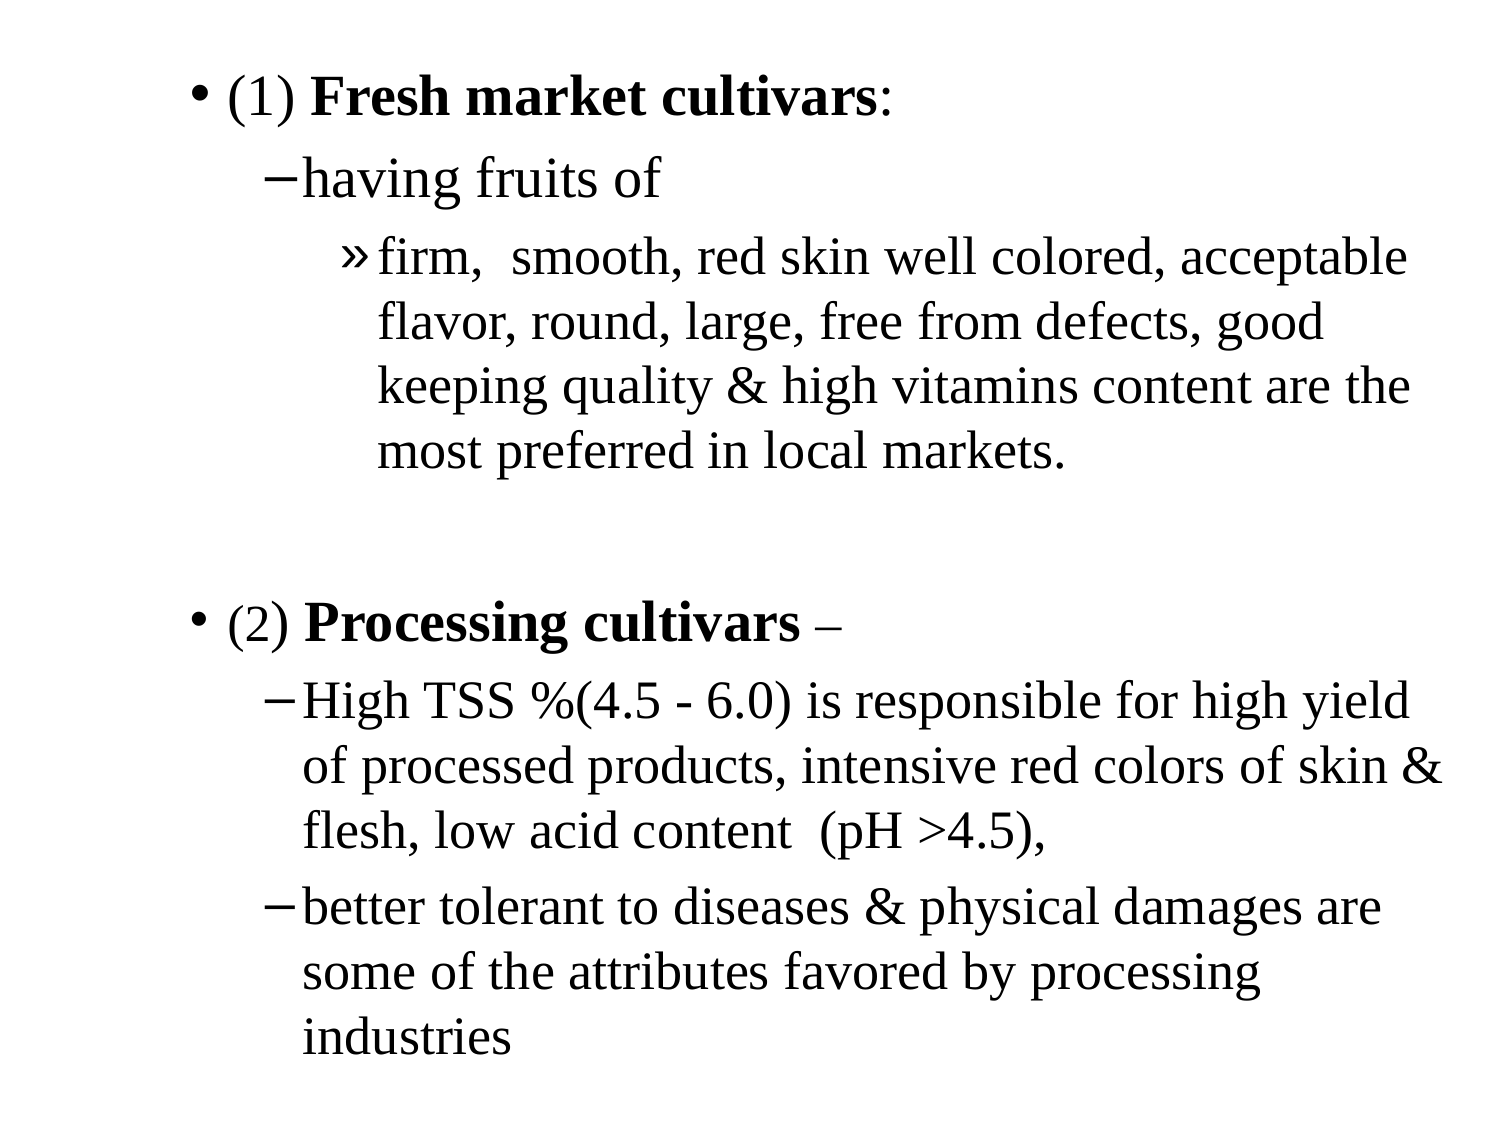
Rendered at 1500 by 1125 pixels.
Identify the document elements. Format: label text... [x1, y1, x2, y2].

list (1) Fresh market cultivars: having fruits of firm, smooth, red skin well colored, acceptable flavor, round, large, free from defects, good keeping quality & high vitamins content are the most preferred in local markets. (2) Processing cultivars – High TSS %(4.5 - 6.0) is responsible for high yield of processed products, intensive red colors of skin & flesh, low acid content (pH >4.5), better tolerant to diseases & physical damages are some of the attributes favored by processing industries [24, 50, 1475, 1125]
